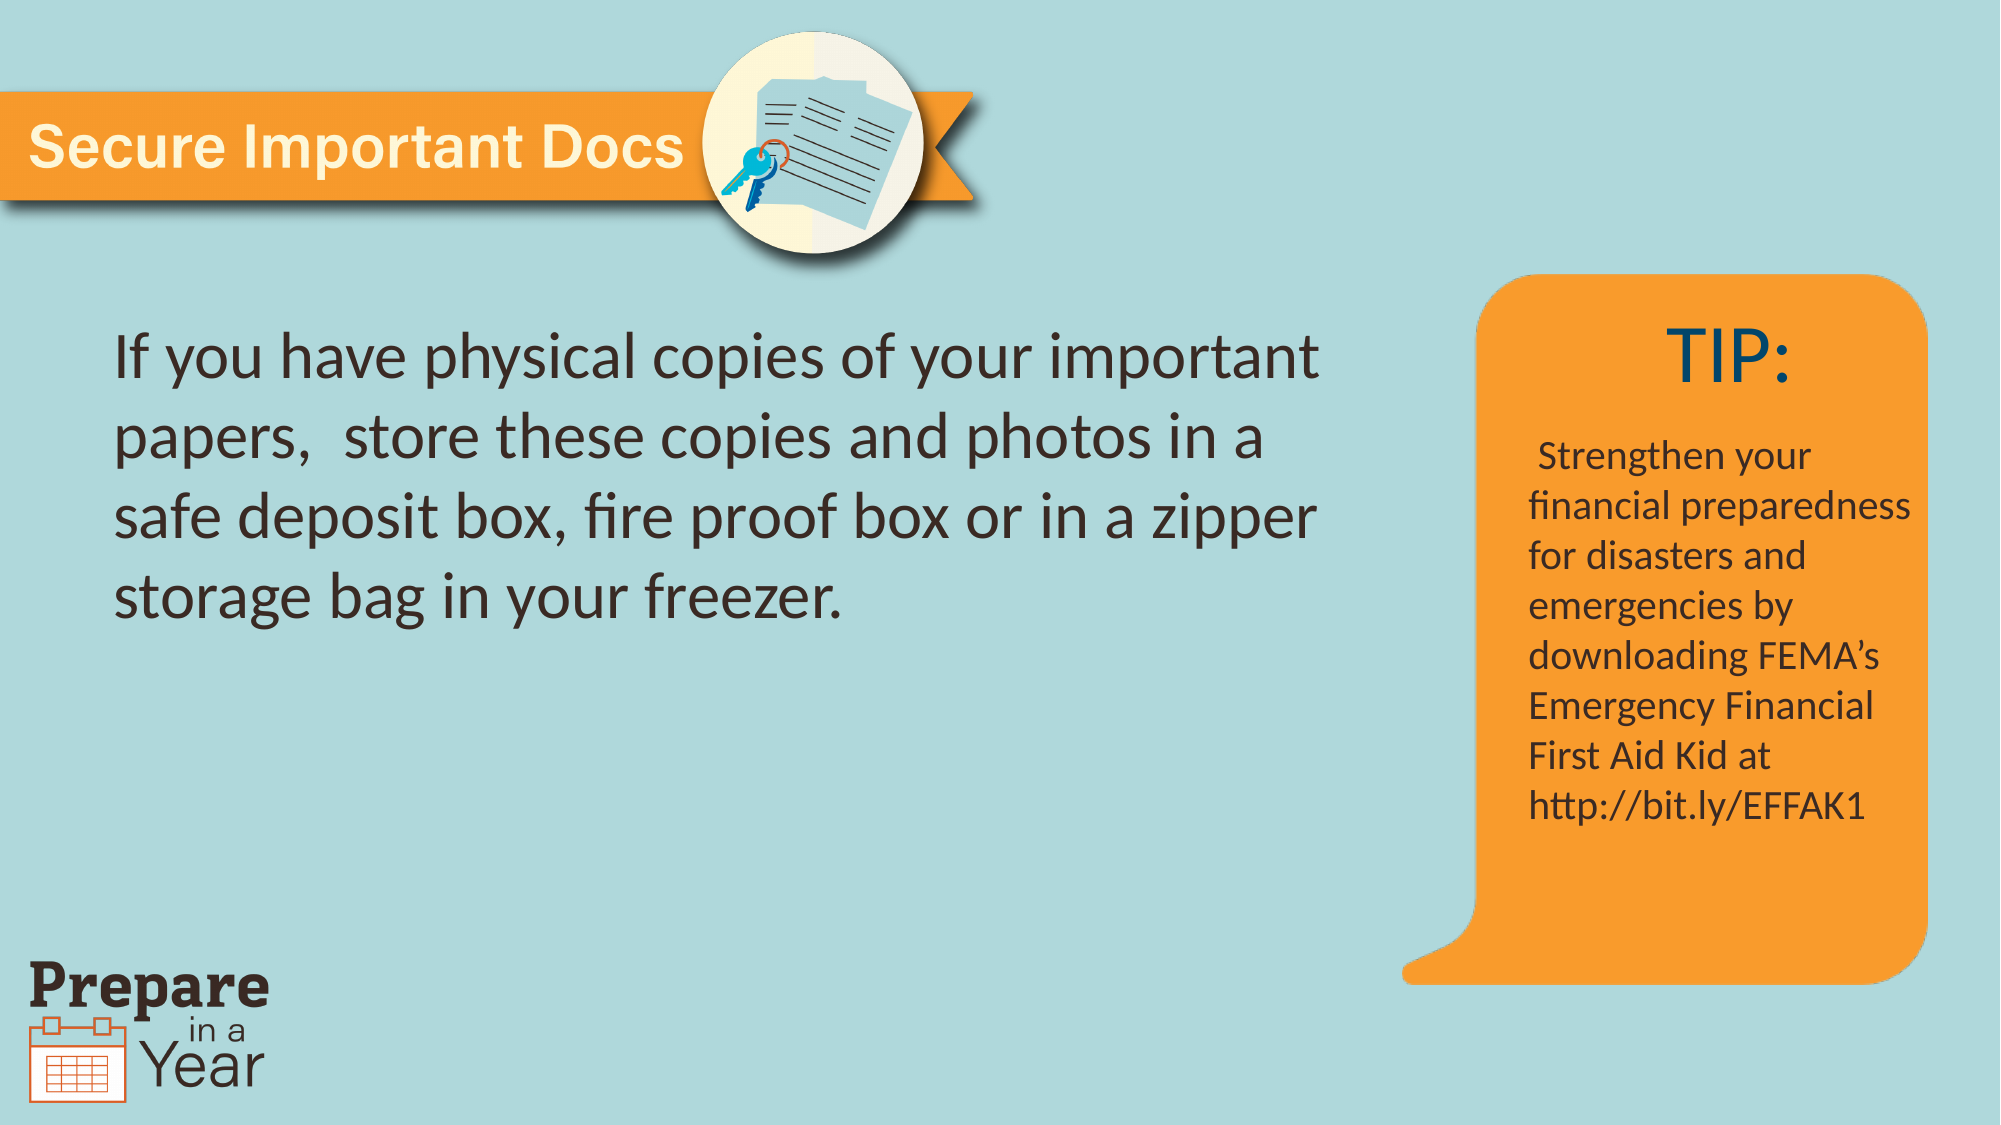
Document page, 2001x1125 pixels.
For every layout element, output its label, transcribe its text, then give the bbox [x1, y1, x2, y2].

picture [1402, 274, 1928, 985]
picture [0, 22, 1000, 286]
picture [27, 951, 269, 1103]
text_box [98, 284, 1401, 480]
text_box If you have physical copies of your important papers, store these copies and photos in a safe deposit box, fire proof box or in a zipper storage bag in your freezer. [98, 304, 1383, 640]
